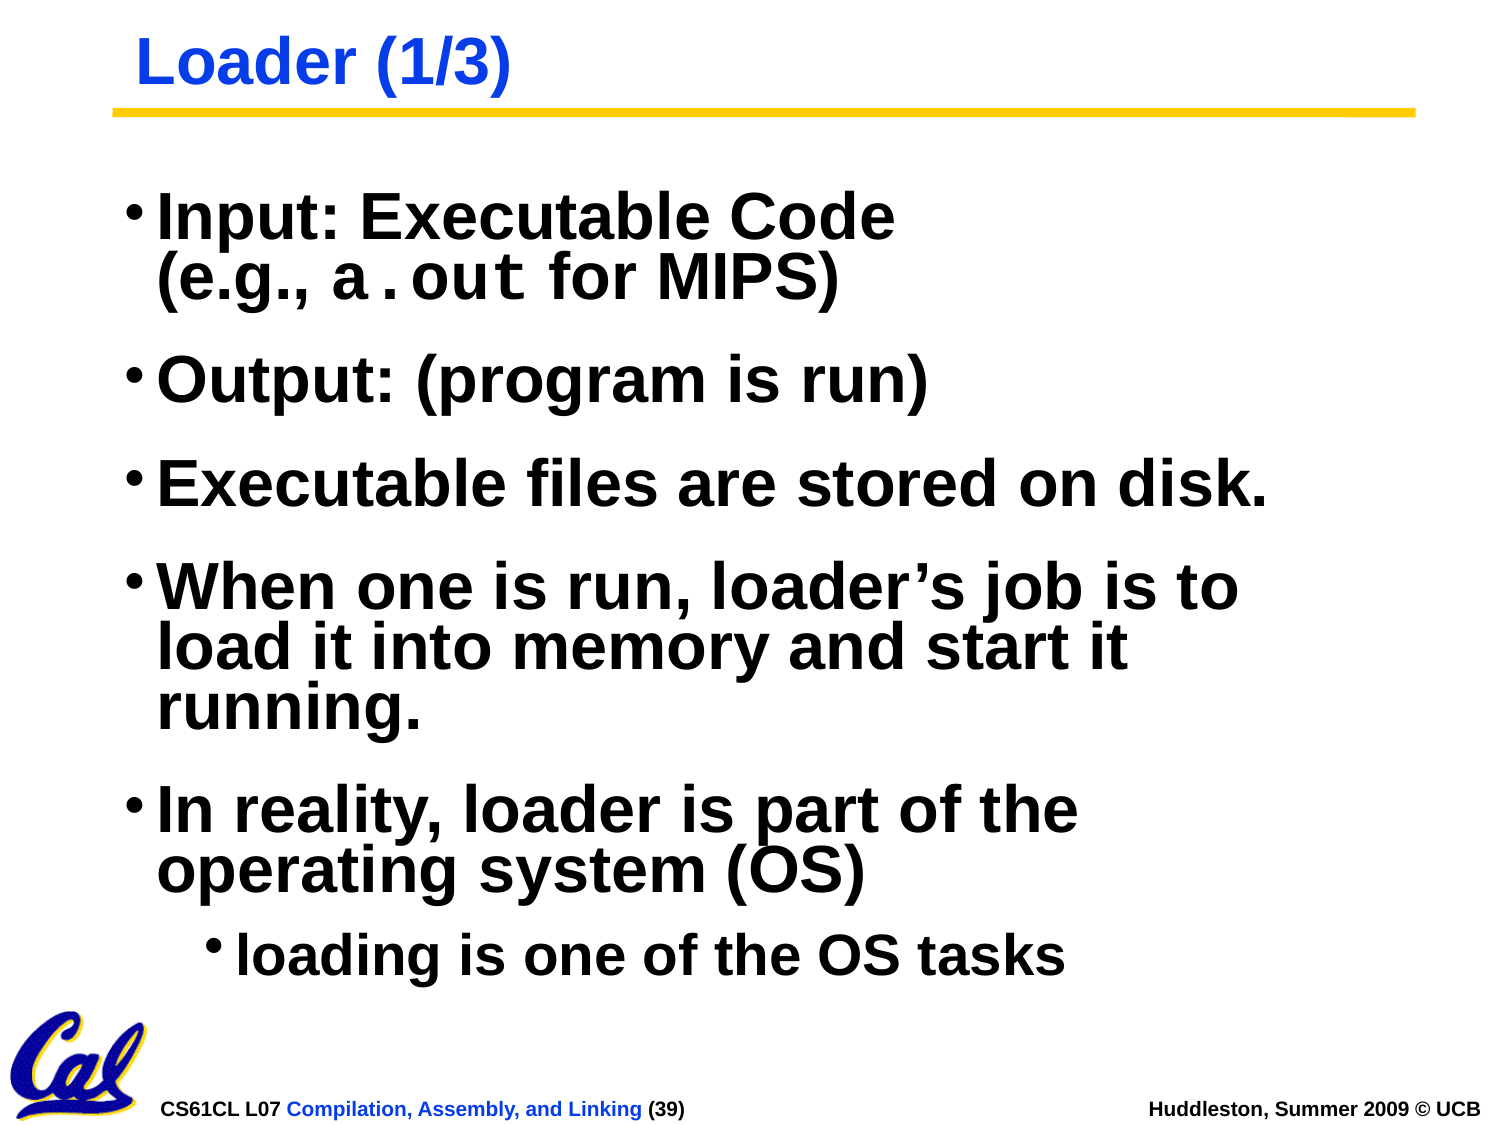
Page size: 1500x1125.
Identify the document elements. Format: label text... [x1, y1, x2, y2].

list Input: Executable Code (e.g., a.out for MIPS) Output: (program is run) Executable files are stored on disk. When one is run, loader’s job is to load it into memory and start it running. In reality, loader is part of the operating system (OS) loading is one of the OS tasks [111, 186, 1401, 1051]
title Loader (1/3) [124, 24, 1066, 104]
picture [10, 1011, 150, 1121]
